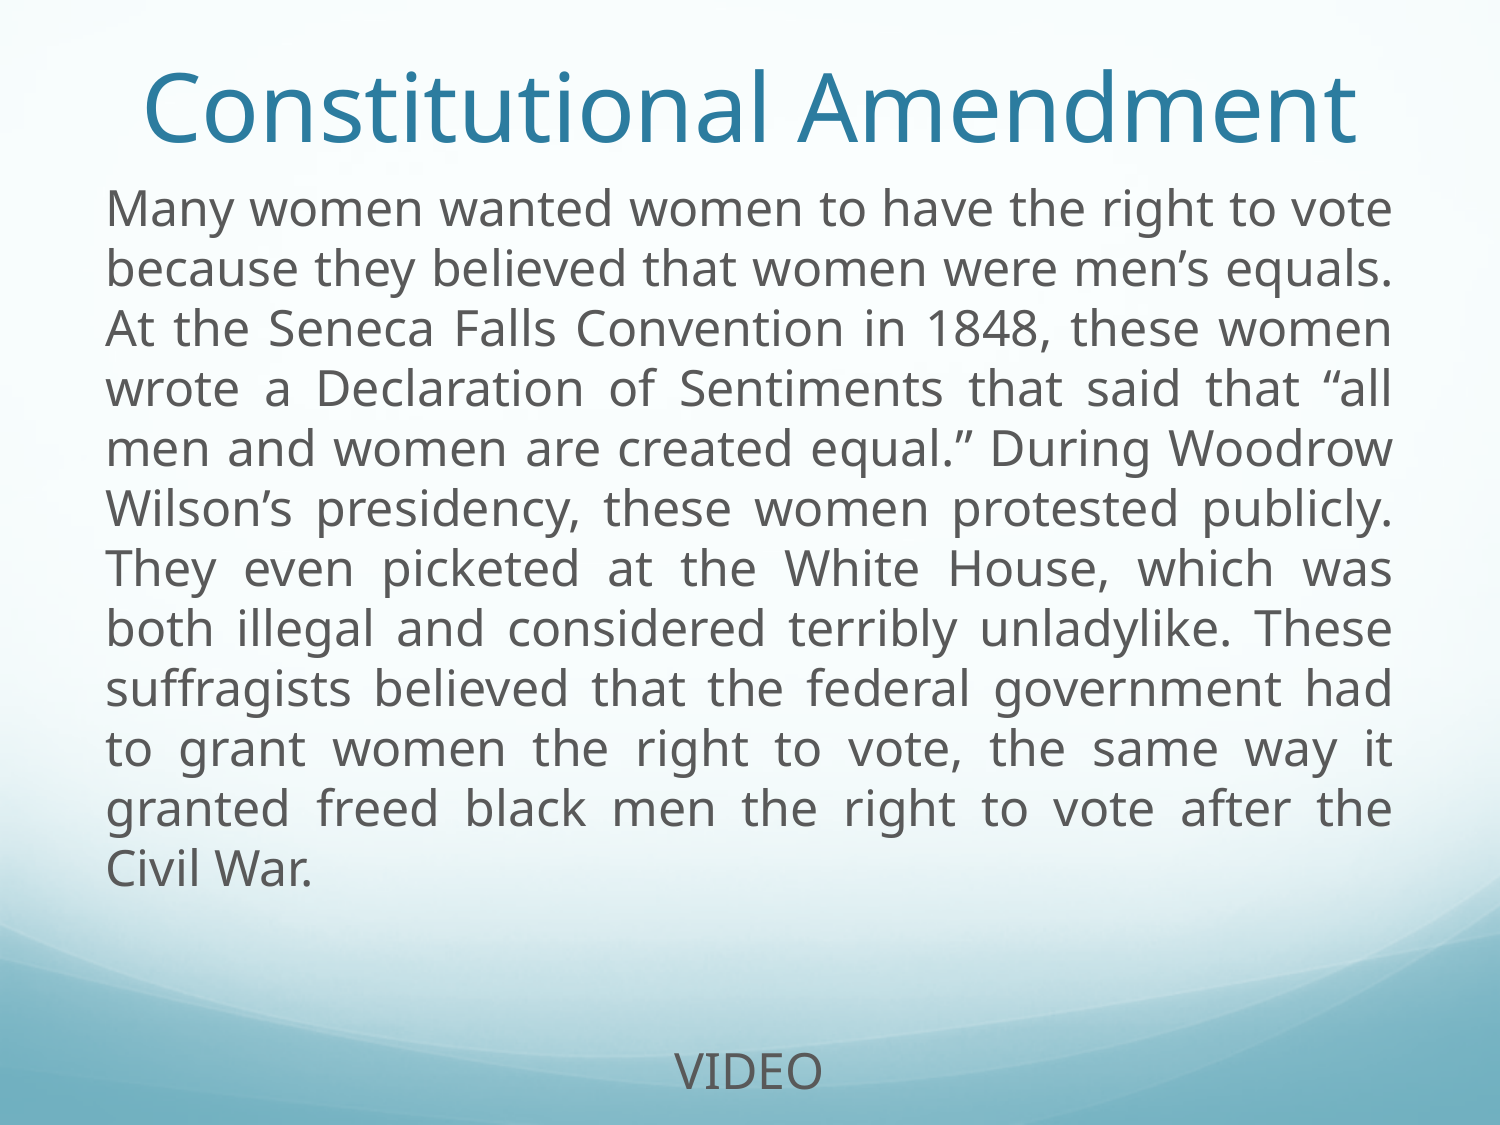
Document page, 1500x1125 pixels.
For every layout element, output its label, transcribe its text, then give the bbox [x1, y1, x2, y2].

title Constitutional Amendment [90, 0, 1410, 168]
list Many women wanted women to have the right to vote because they believed that women were men’s equals. At the Seneca Falls Convention in 1848, these women wrote a Declaration of Sentiments that said that “all men and women are created equal.” During Woodrow Wilson’s presidency, these women protested publicly. They even picketed at the White House, which was both illegal and considered terribly unladylike. These suffragists believed that the federal government had to grant women the right to vote, the same way it granted freed black men the right to vote after the Civil War. VIDEO [90, 168, 1410, 1109]
